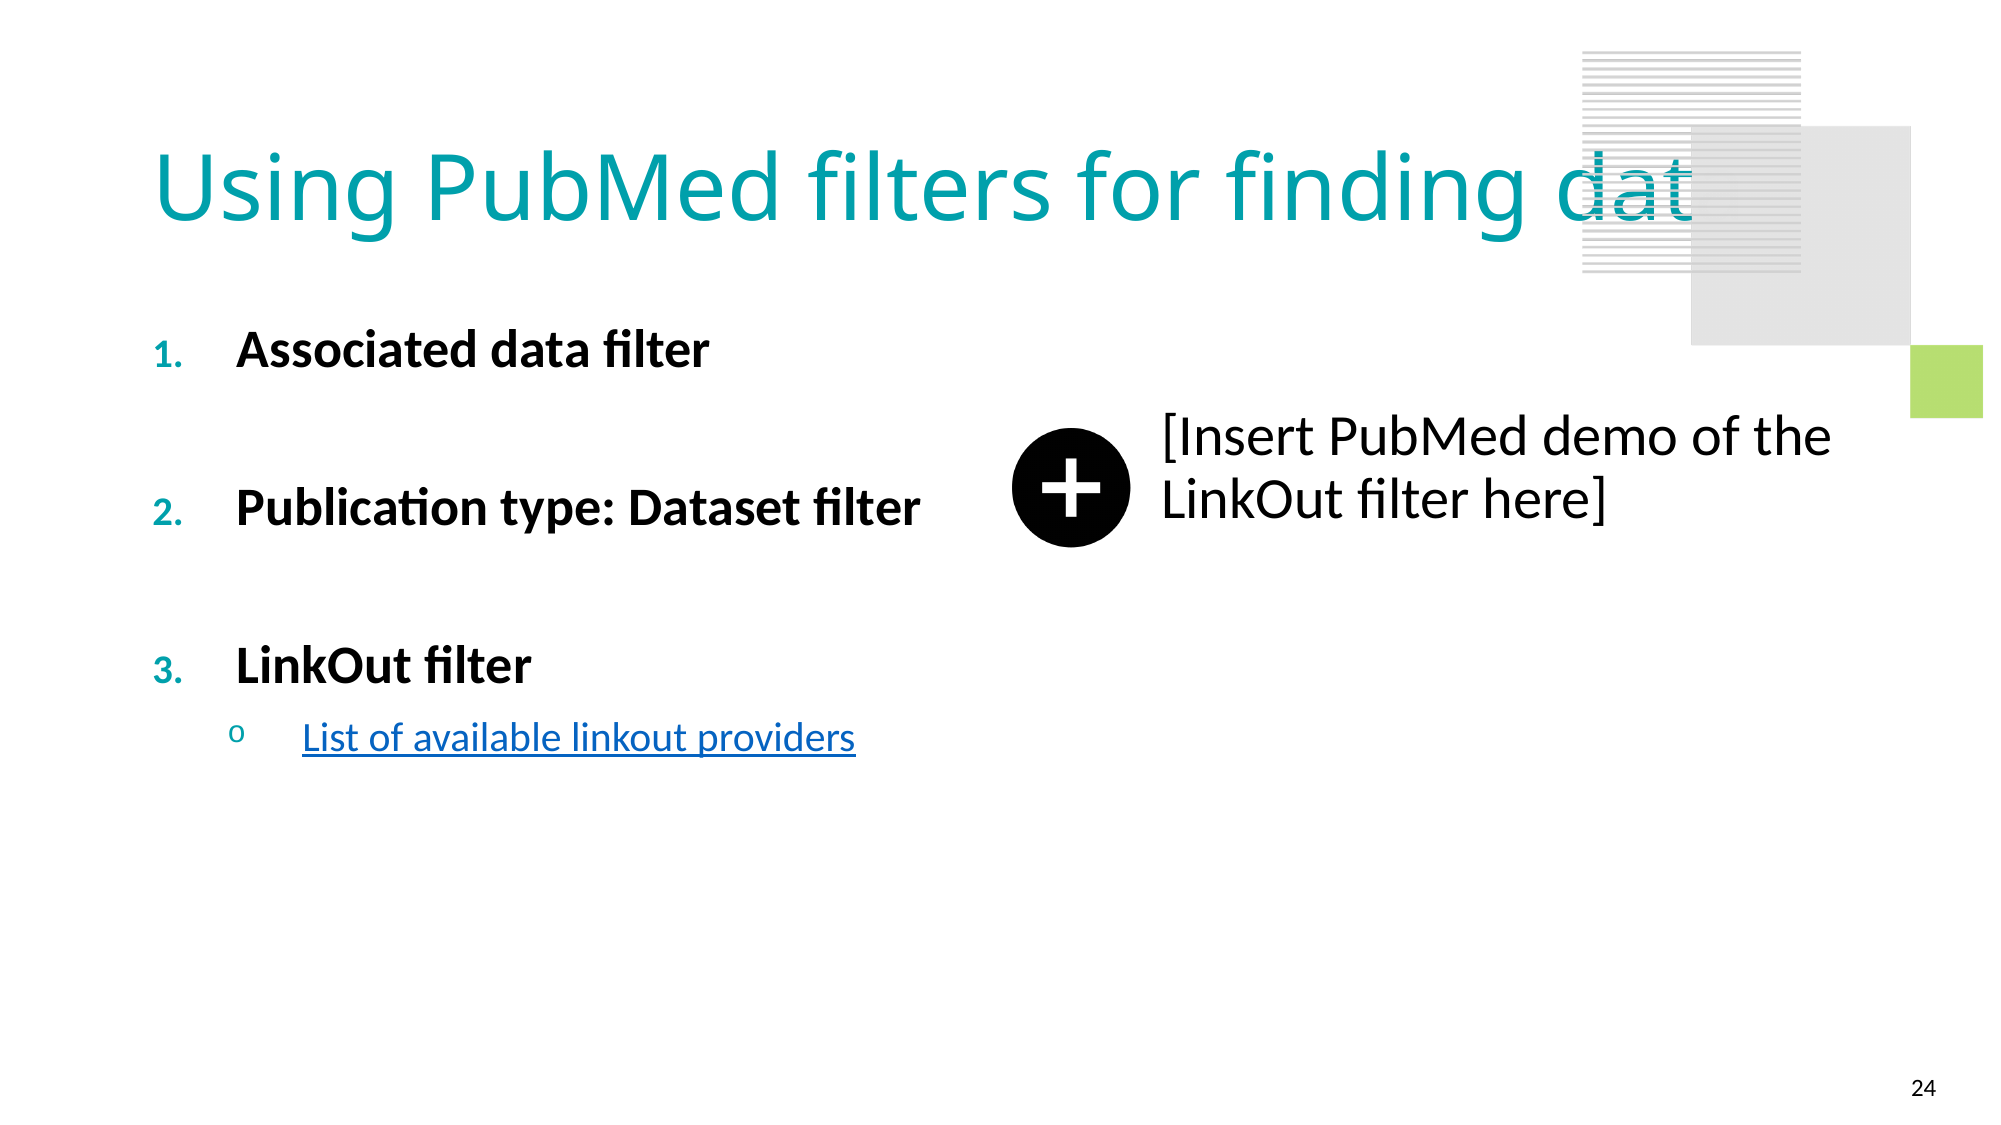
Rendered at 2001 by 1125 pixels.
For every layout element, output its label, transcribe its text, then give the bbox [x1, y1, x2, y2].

slide_number 24 [1883, 1056, 1952, 1117]
title Using PubMed filters for finding data [137, 82, 1491, 300]
list [Insert PubMed demo of the LinkOut filter here] [1146, 397, 1863, 882]
picture [1491, 0, 2000, 527]
picture [995, 412, 1146, 563]
list Associated data filter Publication type: Dataset filter LinkOut filter List of available linkout providers [137, 299, 988, 1014]
